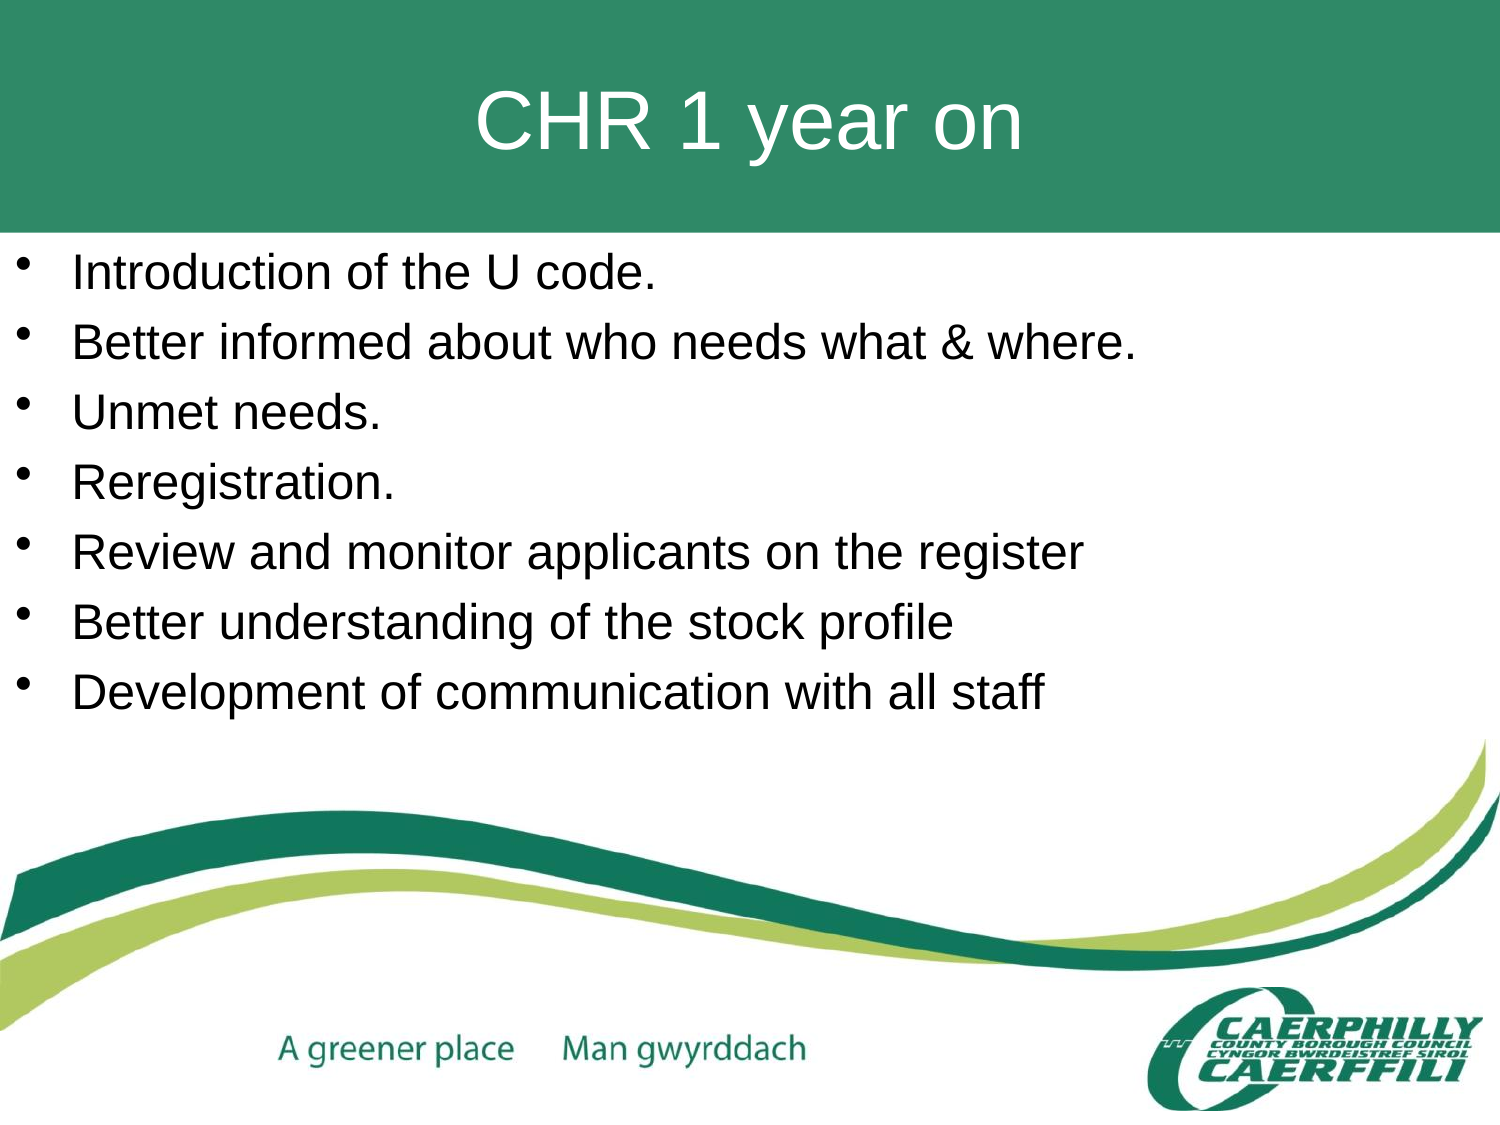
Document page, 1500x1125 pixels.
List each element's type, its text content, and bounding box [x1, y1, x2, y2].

list Introduction of the U code. Better informed about who needs what & where. Unmet needs. Reregistration. Review and monitor applicants on the register Better understanding of the stock profile Development of communication with all staff [0, 231, 1500, 799]
title CHR 1 year on [0, 0, 1500, 231]
picture [0, 799, 1500, 1111]
